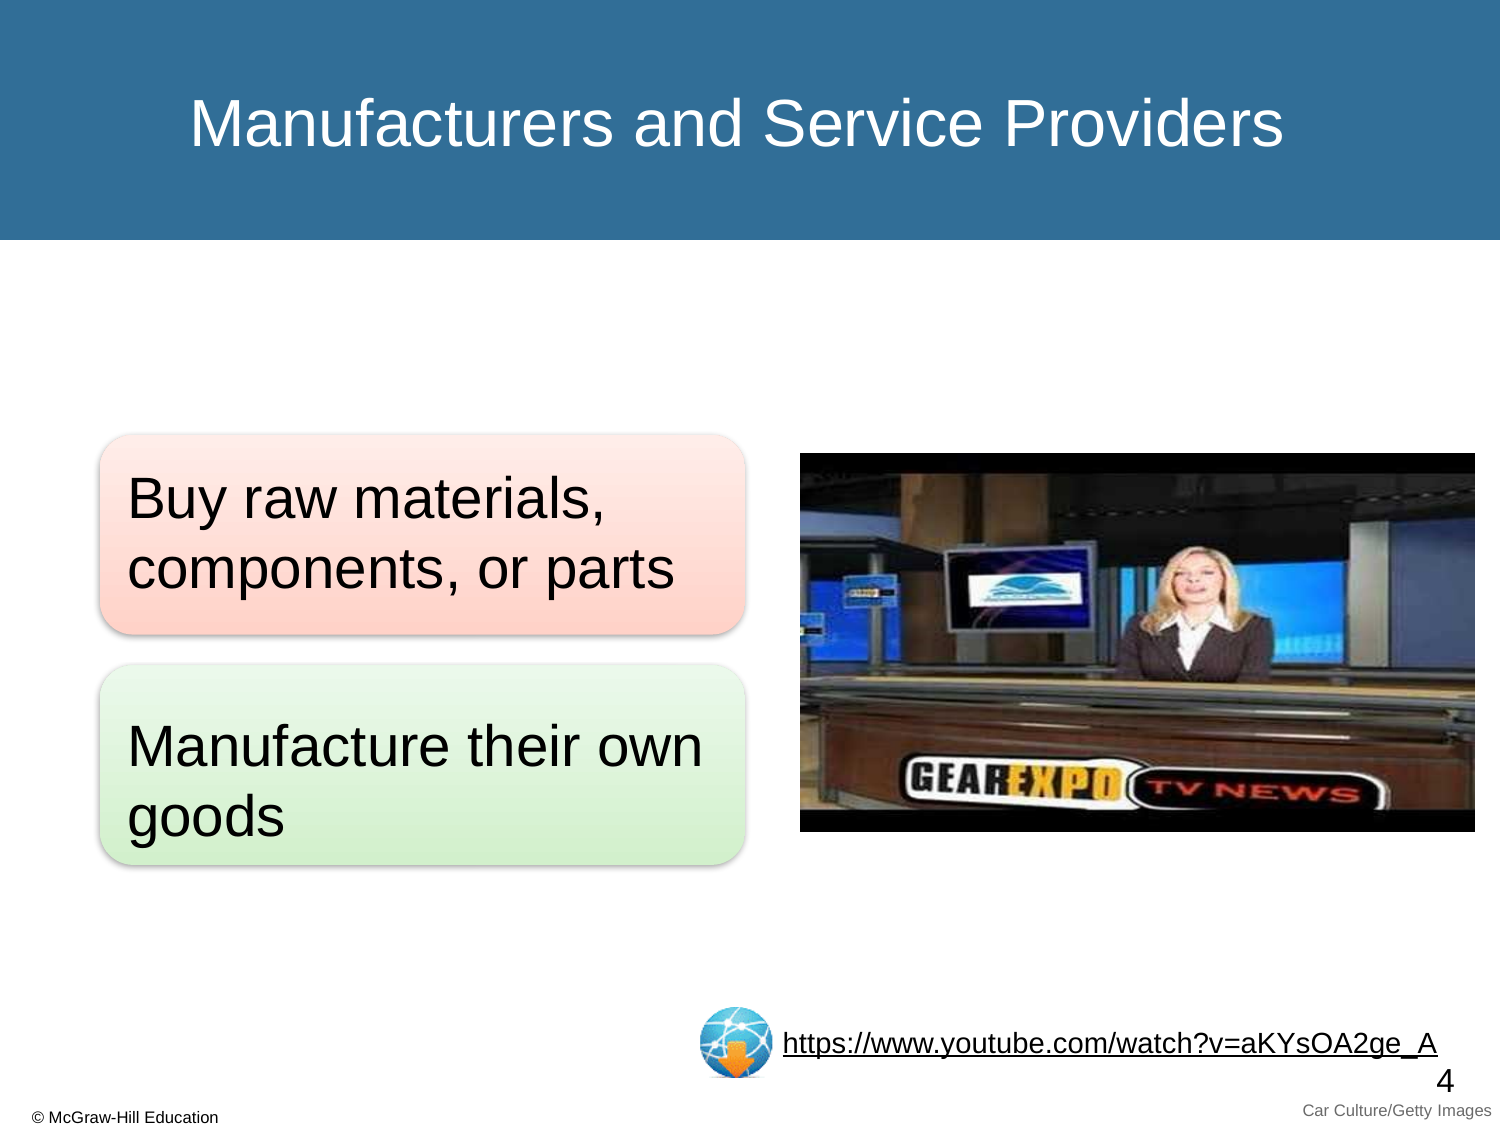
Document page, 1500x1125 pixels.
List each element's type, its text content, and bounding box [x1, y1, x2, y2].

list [99, 274, 746, 1026]
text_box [698, 1007, 1454, 1078]
list Car Culture/Getty Images [900, 1100, 1500, 1125]
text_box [799, 452, 1476, 833]
title Manufacturers and Service Providers [62, 26, 1413, 214]
